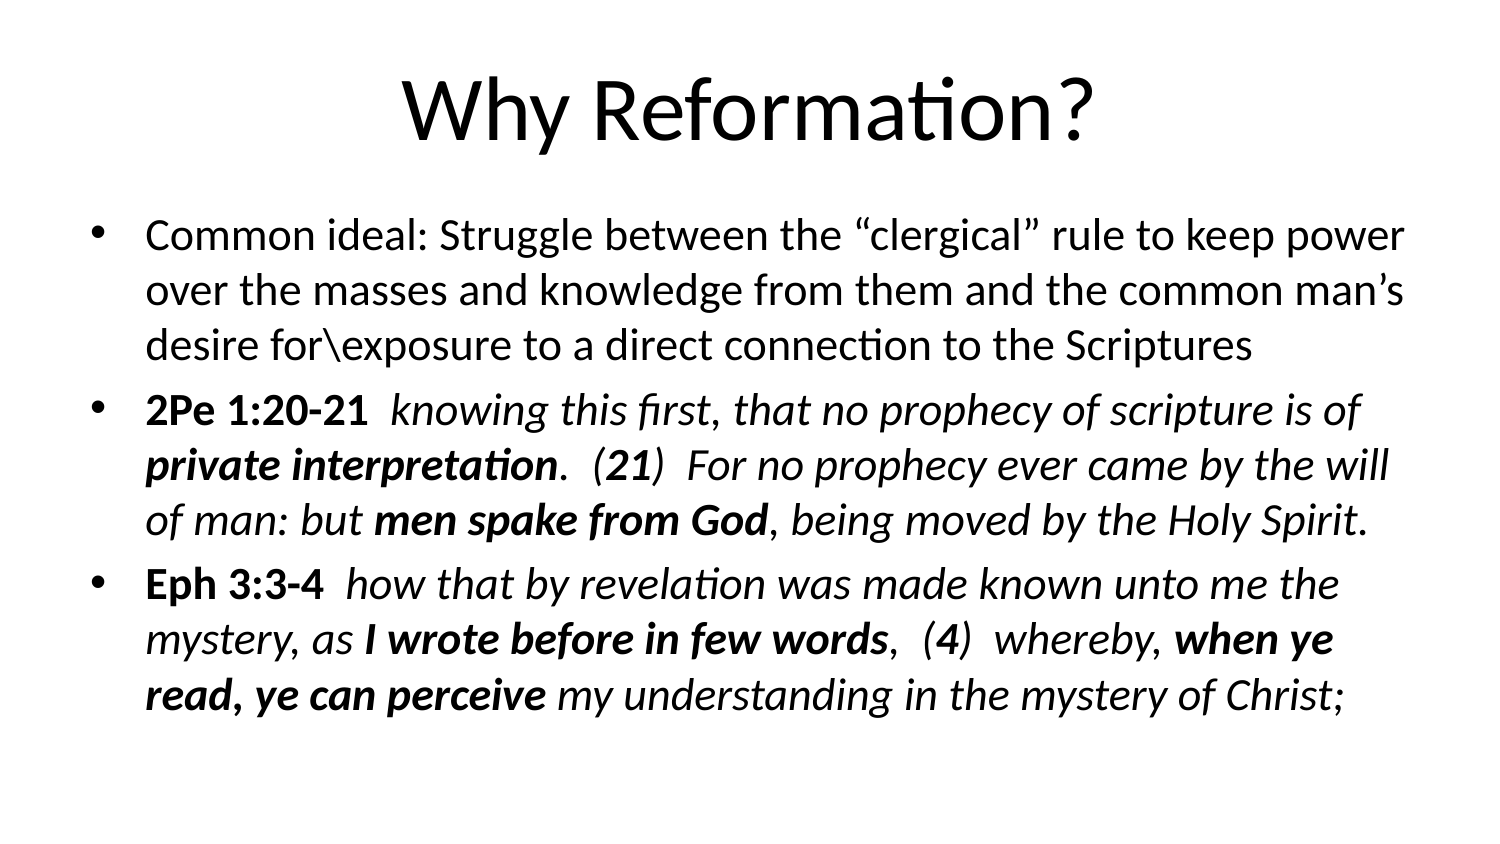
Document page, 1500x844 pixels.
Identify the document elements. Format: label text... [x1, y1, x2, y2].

title Why Reformation? [75, 33, 1425, 175]
list Common ideal: Struggle between the “clergical” rule to keep power over the masses and knowledge from them and the common man’s desire for\exposure to a direct connection to the Scriptures 2Pe 1:20-21 knowing this first, that no prophecy of scripture is of private interpretation. (21) For no prophecy ever came by the will of man: but men spake from God, being moved by the Holy Spirit. Eph 3:3-4 how that by revelation was made known unto me the mystery, as I wrote before in few words, (4) whereby, when ye read, ye can perceive my understanding in the mystery of Christ; [75, 196, 1425, 754]
